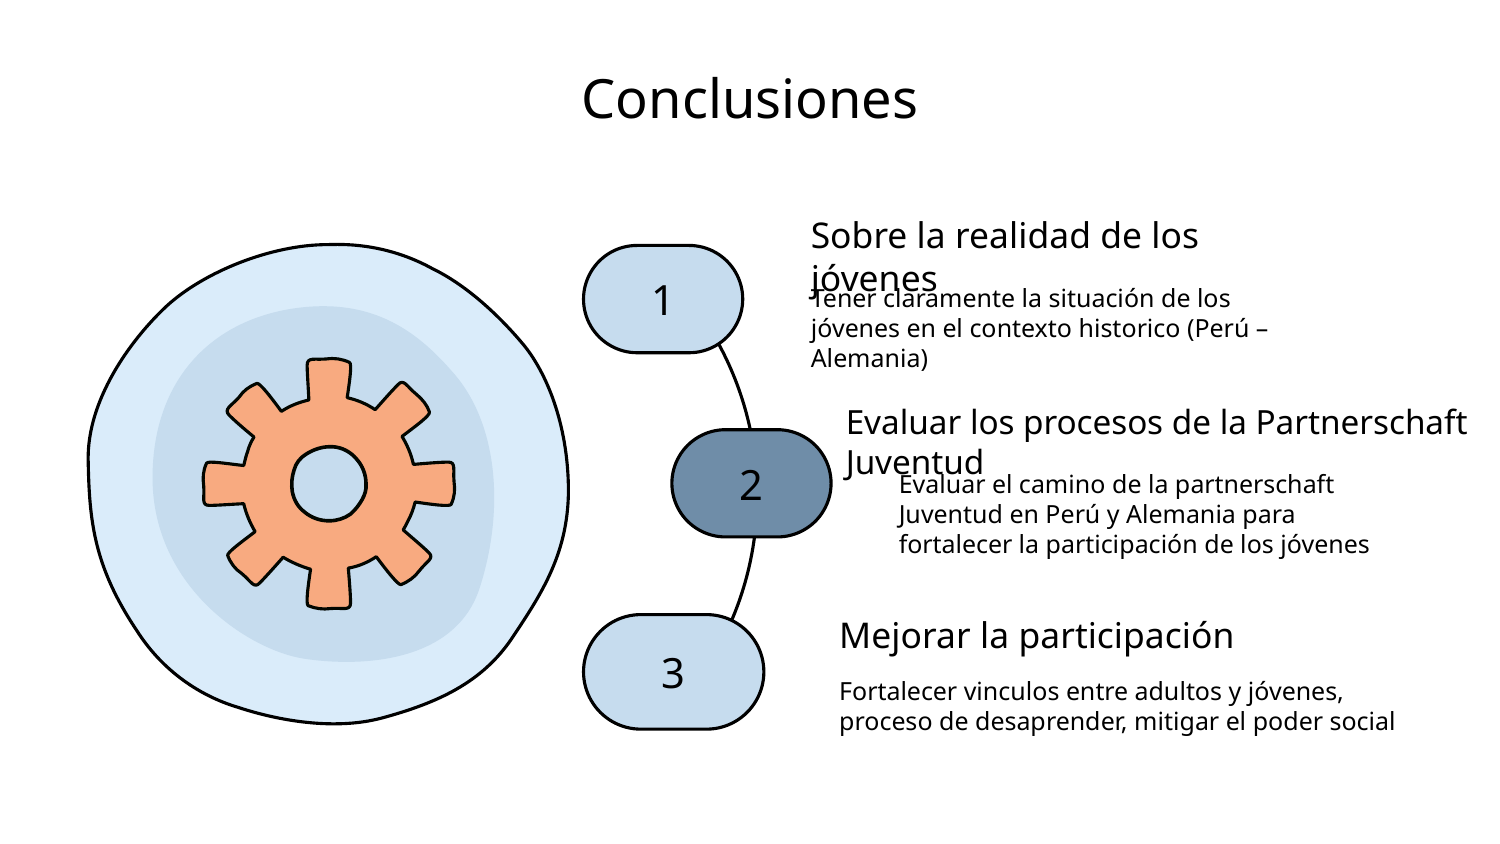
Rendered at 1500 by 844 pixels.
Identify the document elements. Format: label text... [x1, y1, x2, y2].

text_box [574, 367, 753, 602]
text_box Conclusiones [75, 49, 1425, 144]
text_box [583, 604, 1439, 740]
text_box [583, 227, 1338, 360]
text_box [86, 244, 571, 725]
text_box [671, 413, 1500, 545]
